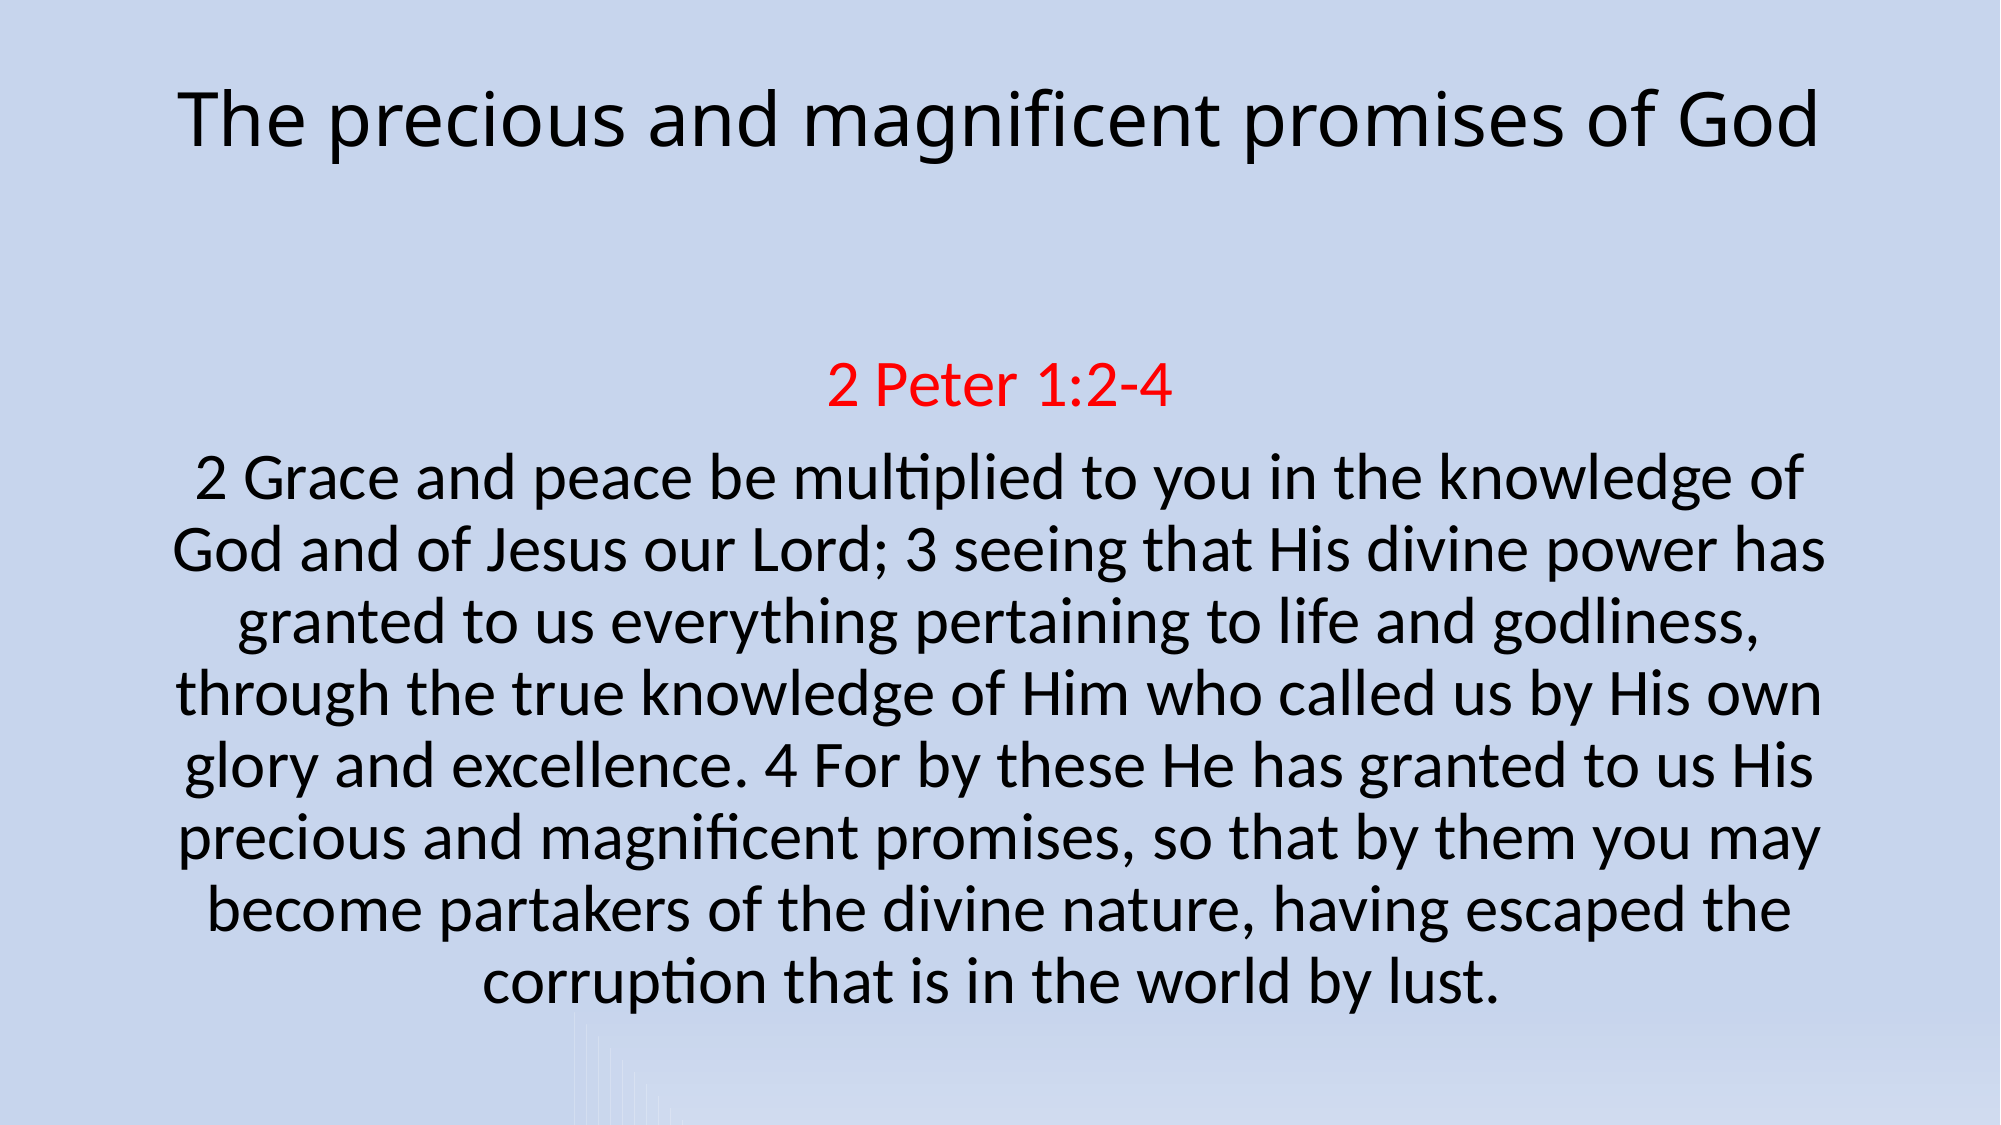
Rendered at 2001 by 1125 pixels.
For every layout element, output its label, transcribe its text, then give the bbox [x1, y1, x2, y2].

list 2 Peter 1:2-4 2 Grace and peace be multiplied to you in the knowledge of God and of Jesus our Lord; 3 seeing that His divine power has granted to us everything pertaining to life and godliness, through the true knowledge of Him who called us by His own glory and excellence. 4 For by these He has granted to us His precious and magnificent promises, so that by them you may become partakers of the divine nature, having escaped the corruption that is in the world by lust. [137, 240, 1863, 1125]
title The precious and magnificent promises of God [137, 59, 1863, 185]
